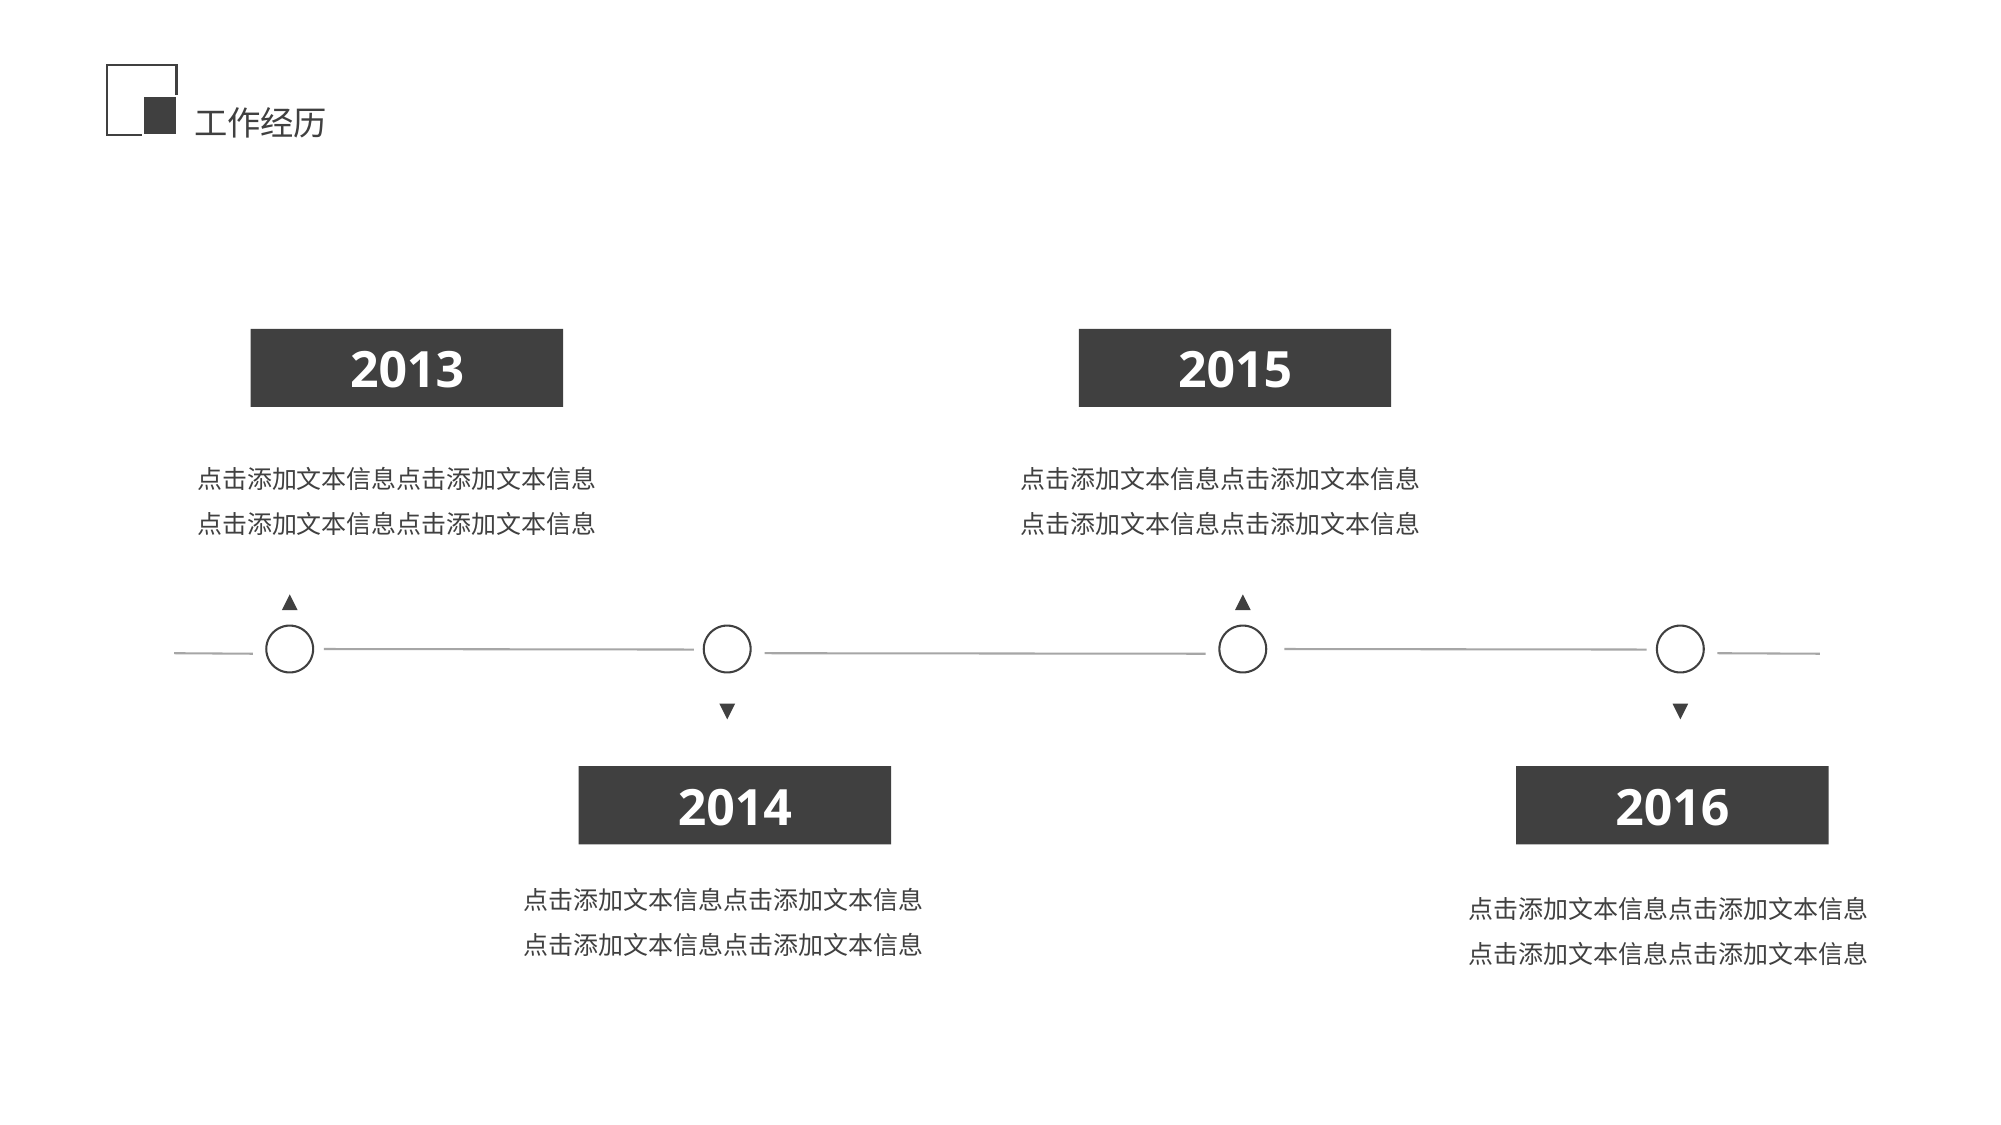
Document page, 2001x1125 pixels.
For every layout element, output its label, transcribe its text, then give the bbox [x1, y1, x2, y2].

text_box 点击添加文本信息点击添加文本信息 点击添加文本信息点击添加文本信息 [508, 862, 1043, 967]
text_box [107, 65, 386, 150]
text_box [1670, 702, 1690, 722]
text_box [280, 592, 300, 612]
text_box 2015 [1078, 328, 1392, 408]
text_box [1218, 624, 1268, 674]
text_box [1233, 592, 1253, 612]
text_box 点击添加文本信息点击添加文本信息 点击添加文本信息点击添加文本信息 [1006, 441, 1540, 546]
text_box 2013 [250, 328, 564, 408]
text_box [1655, 624, 1705, 674]
text_box 点击添加文本信息点击添加文本信息 点击添加文本信息点击添加文本信息 [1453, 871, 1988, 976]
text_box 2014 [578, 765, 892, 845]
text_box 点击添加文本信息点击添加文本信息 点击添加文本信息点击添加文本信息 [182, 441, 716, 546]
text_box [717, 702, 737, 722]
text_box 2016 [1515, 765, 1830, 845]
text_box [265, 624, 315, 674]
text_box [702, 624, 752, 674]
